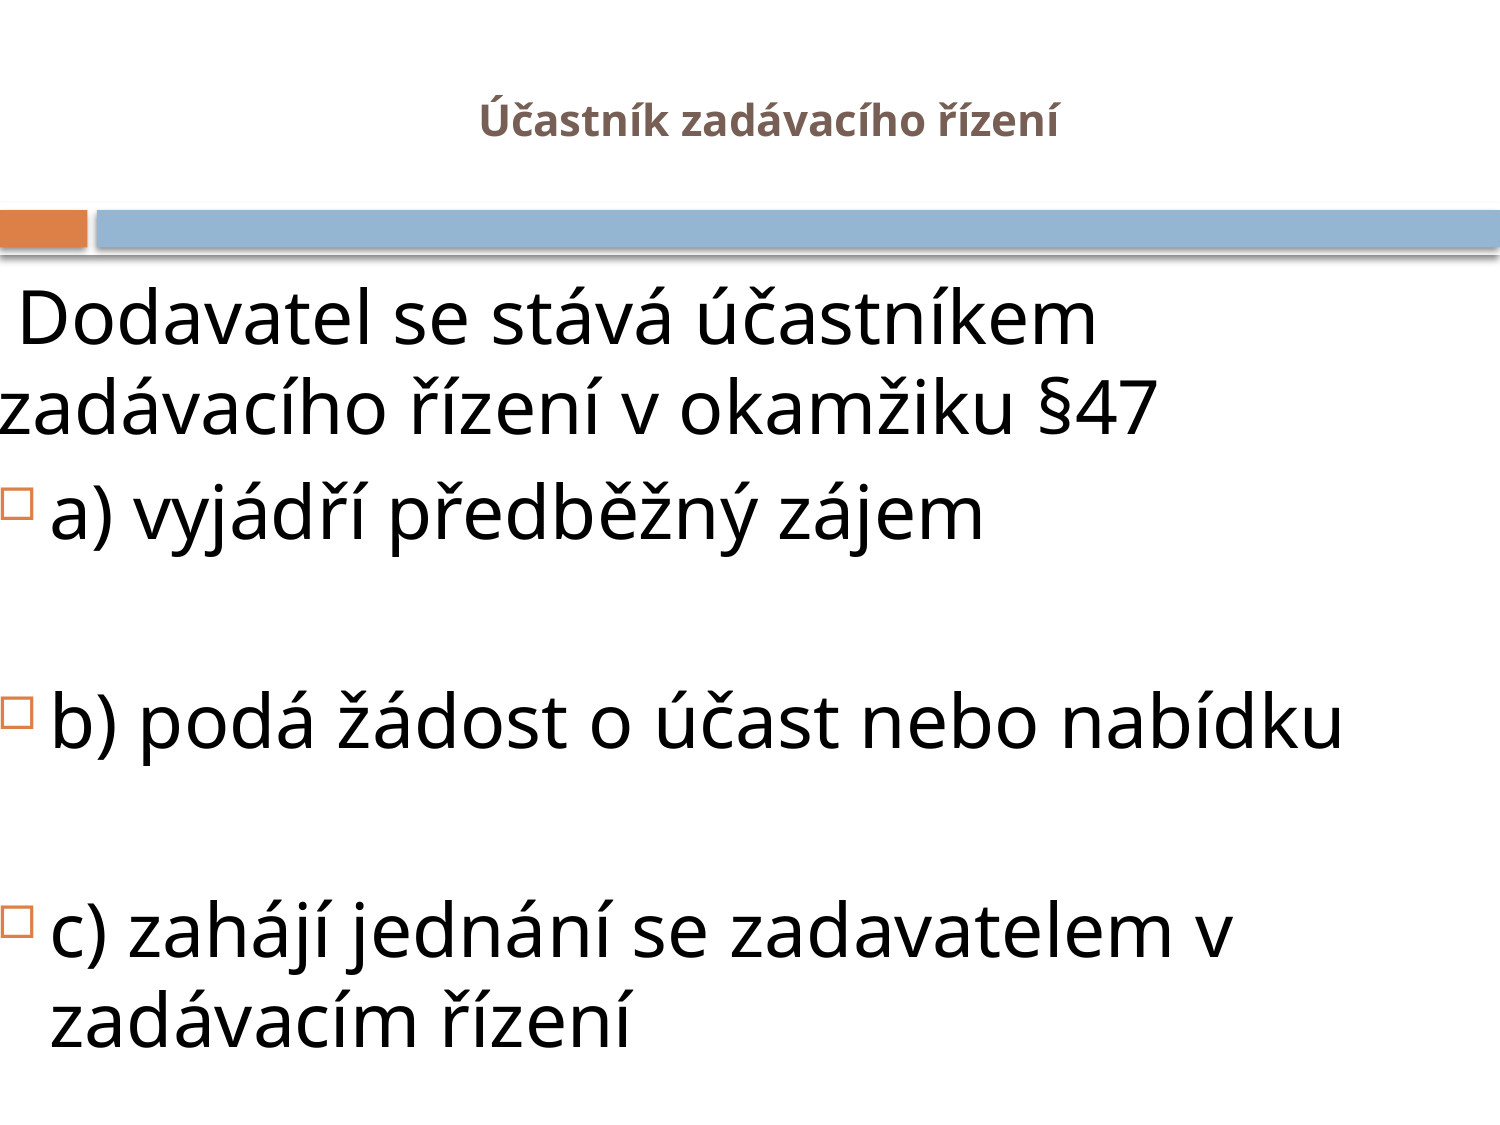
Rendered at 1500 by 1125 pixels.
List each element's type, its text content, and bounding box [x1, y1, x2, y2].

list Dodavatel se stává účastníkem zadávacího řízení v okamžiku §47 a) vyjádří předběžný zájem b) podá žádost o účast nebo nabídku c) zahájí jednání se zadavatelem v zadávacím řízení [0, 262, 1500, 1106]
title Účastník zadávacího řízení [100, 37, 1438, 200]
